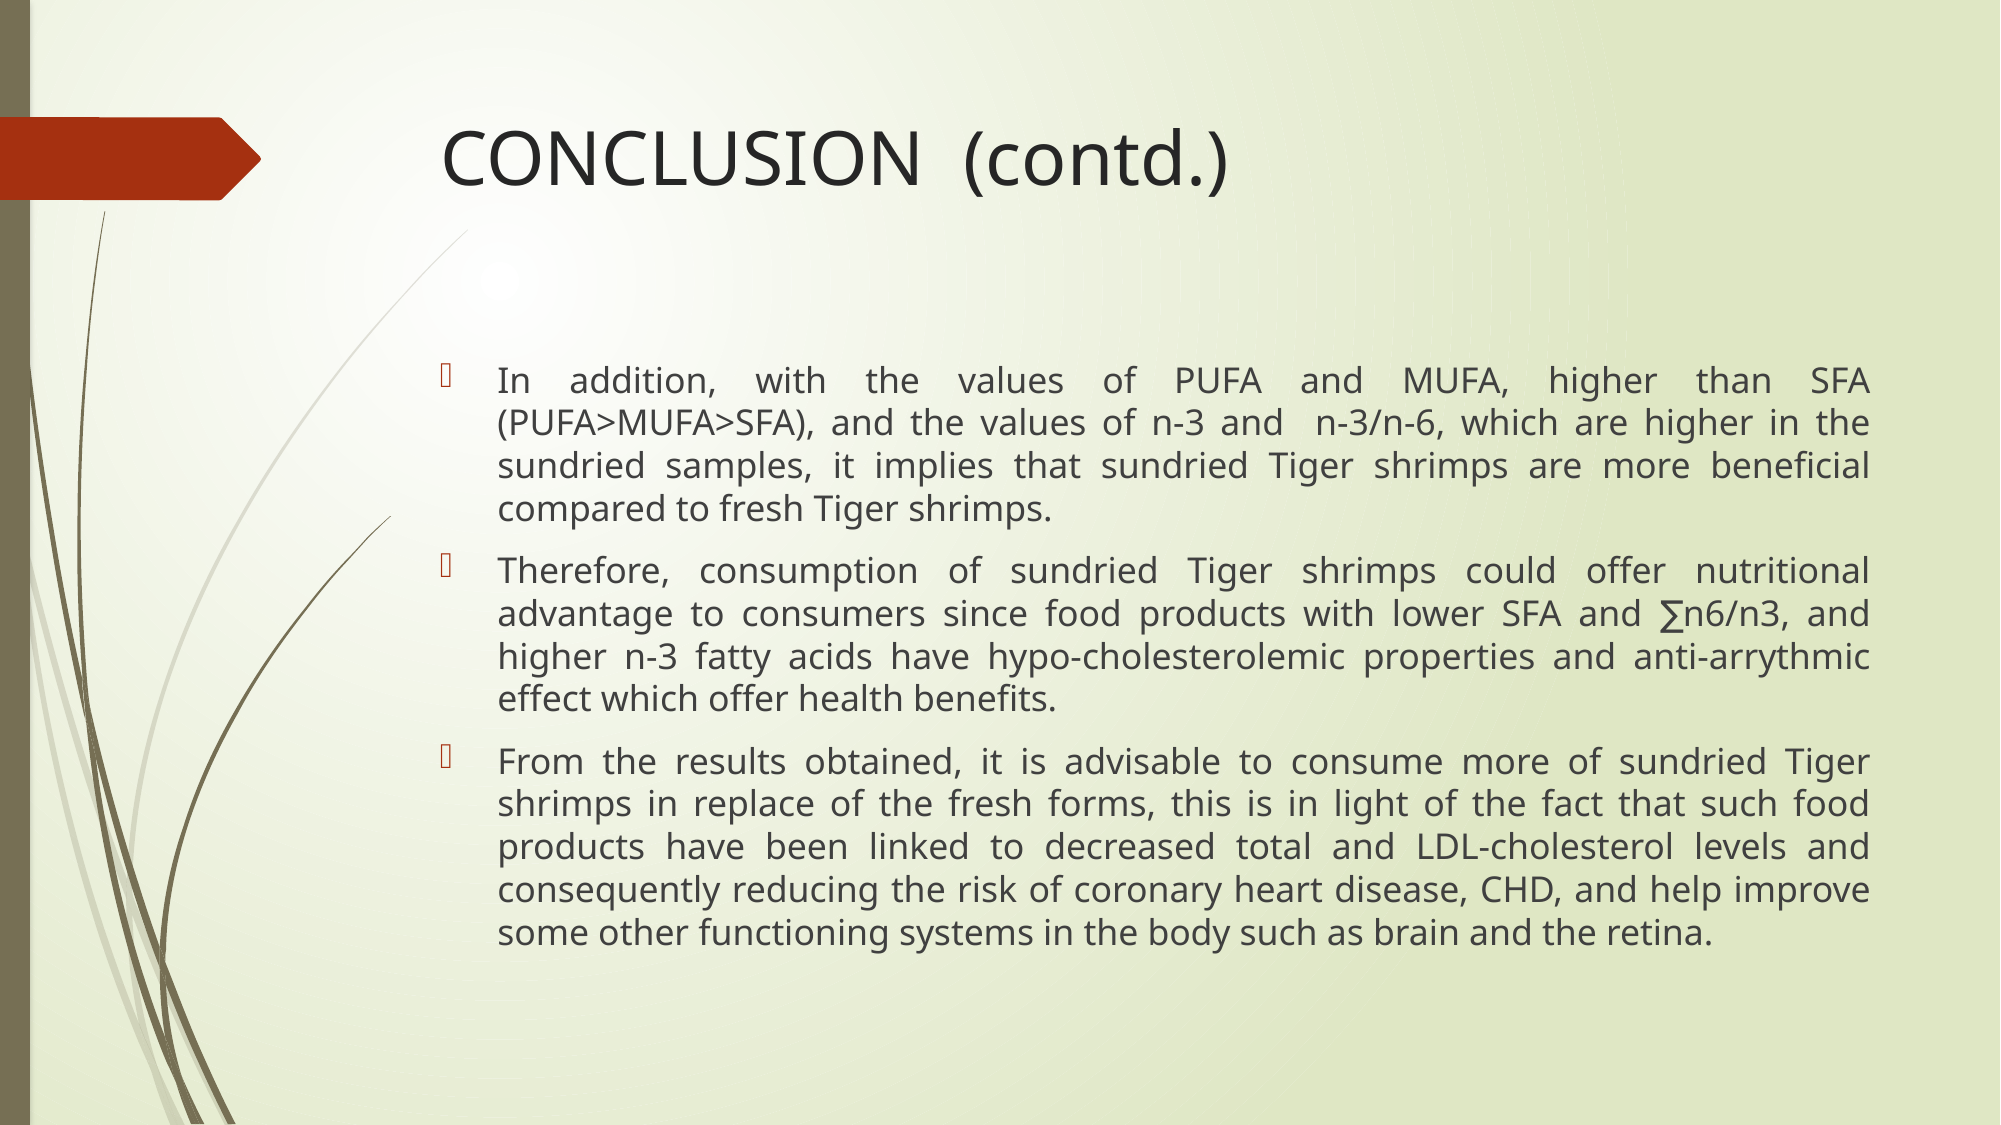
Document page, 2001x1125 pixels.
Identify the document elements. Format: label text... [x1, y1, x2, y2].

title CONCLUSION (contd.) [425, 102, 1888, 313]
list In addition, with the values of PUFA and MUFA, higher than SFA (PUFA>MUFA>SFA), and the values of n-3 and n-3/n-6, which are higher in the sundried samples, it implies that sundried Tiger shrimps are more beneficial compared to fresh Tiger shrimps. Therefore, consumption of sundried Tiger shrimps could offer nutritional advantage to consumers since food products with lower SFA and ∑n6/n3, and higher n-3 fatty acids have hypo-cholesterolemic properties and anti-arrythmic effect which offer health benefits. From the results obtained, it is advisable to consume more of sundried Tiger shrimps in replace of the fresh forms, this is in light of the fact that such food products have been linked to decreased total and LDL-cholesterol levels and consequently reducing the risk of coronary heart disease, CHD, and help improve some other functioning systems in the body such as brain and the retina. [424, 350, 1888, 970]
